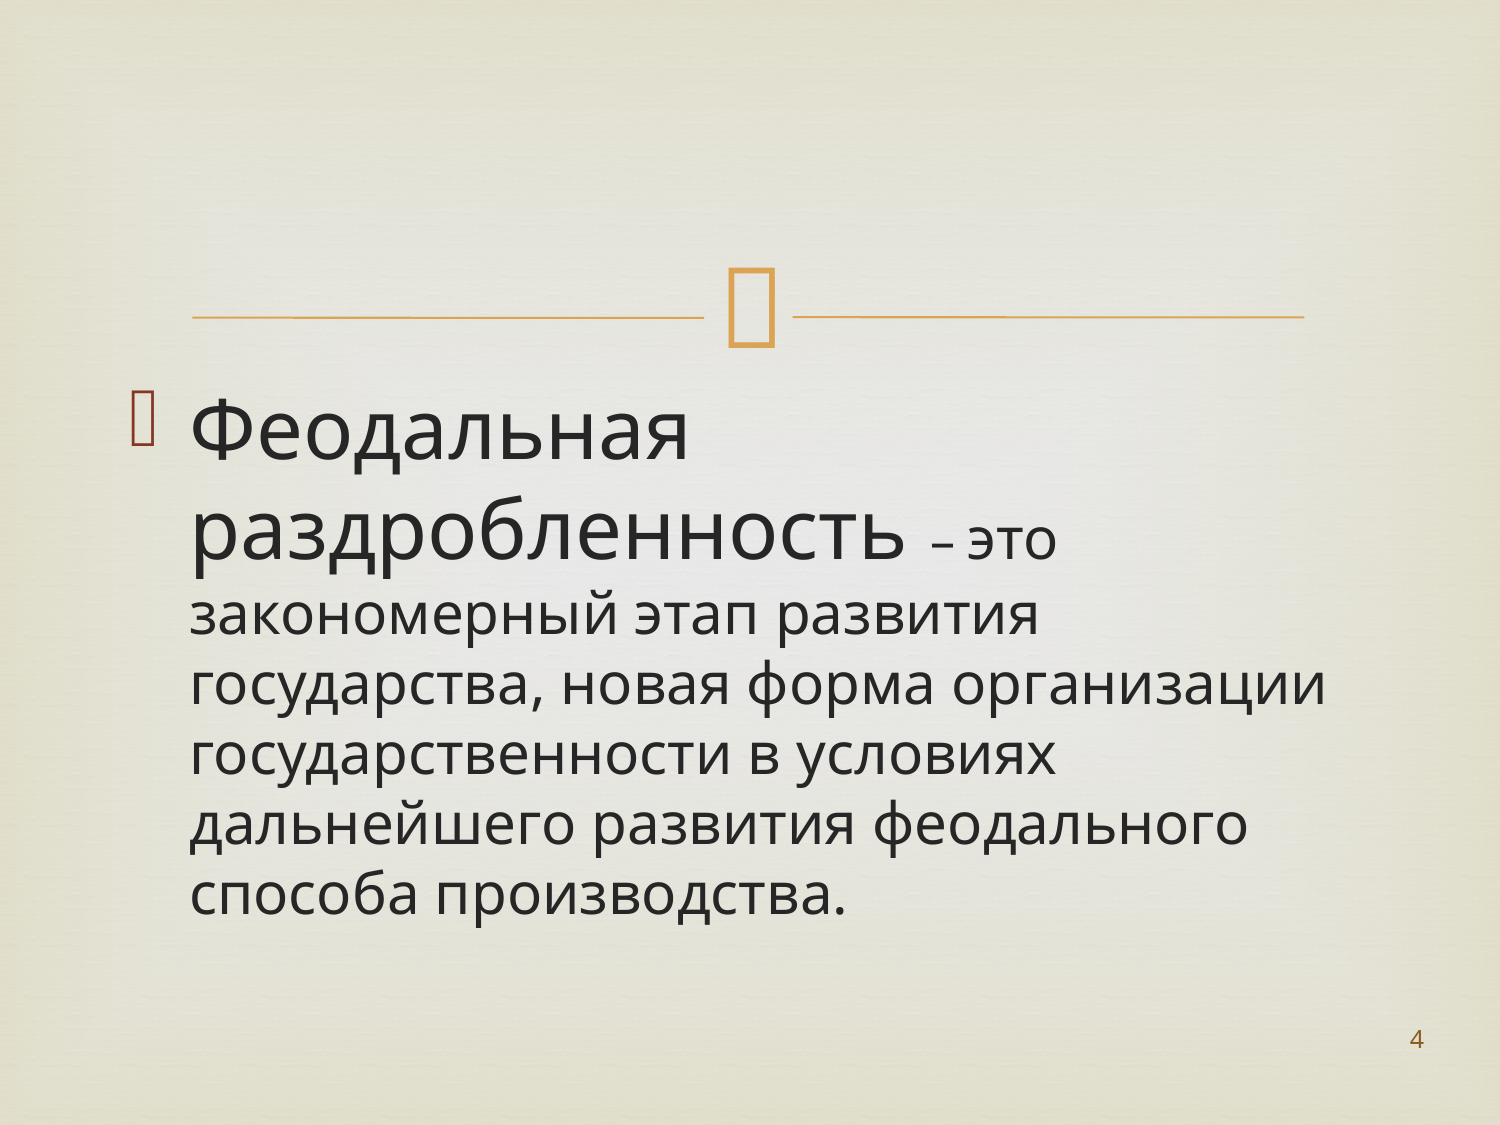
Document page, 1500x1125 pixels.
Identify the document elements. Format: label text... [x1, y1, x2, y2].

slide_number 4 [1089, 1010, 1439, 1071]
list Феодальная раздробленность – это закономерный этап развития государства, новая форма организации государственности в условиях дальнейшего развития феодального способа производства. [114, 368, 1386, 1006]
